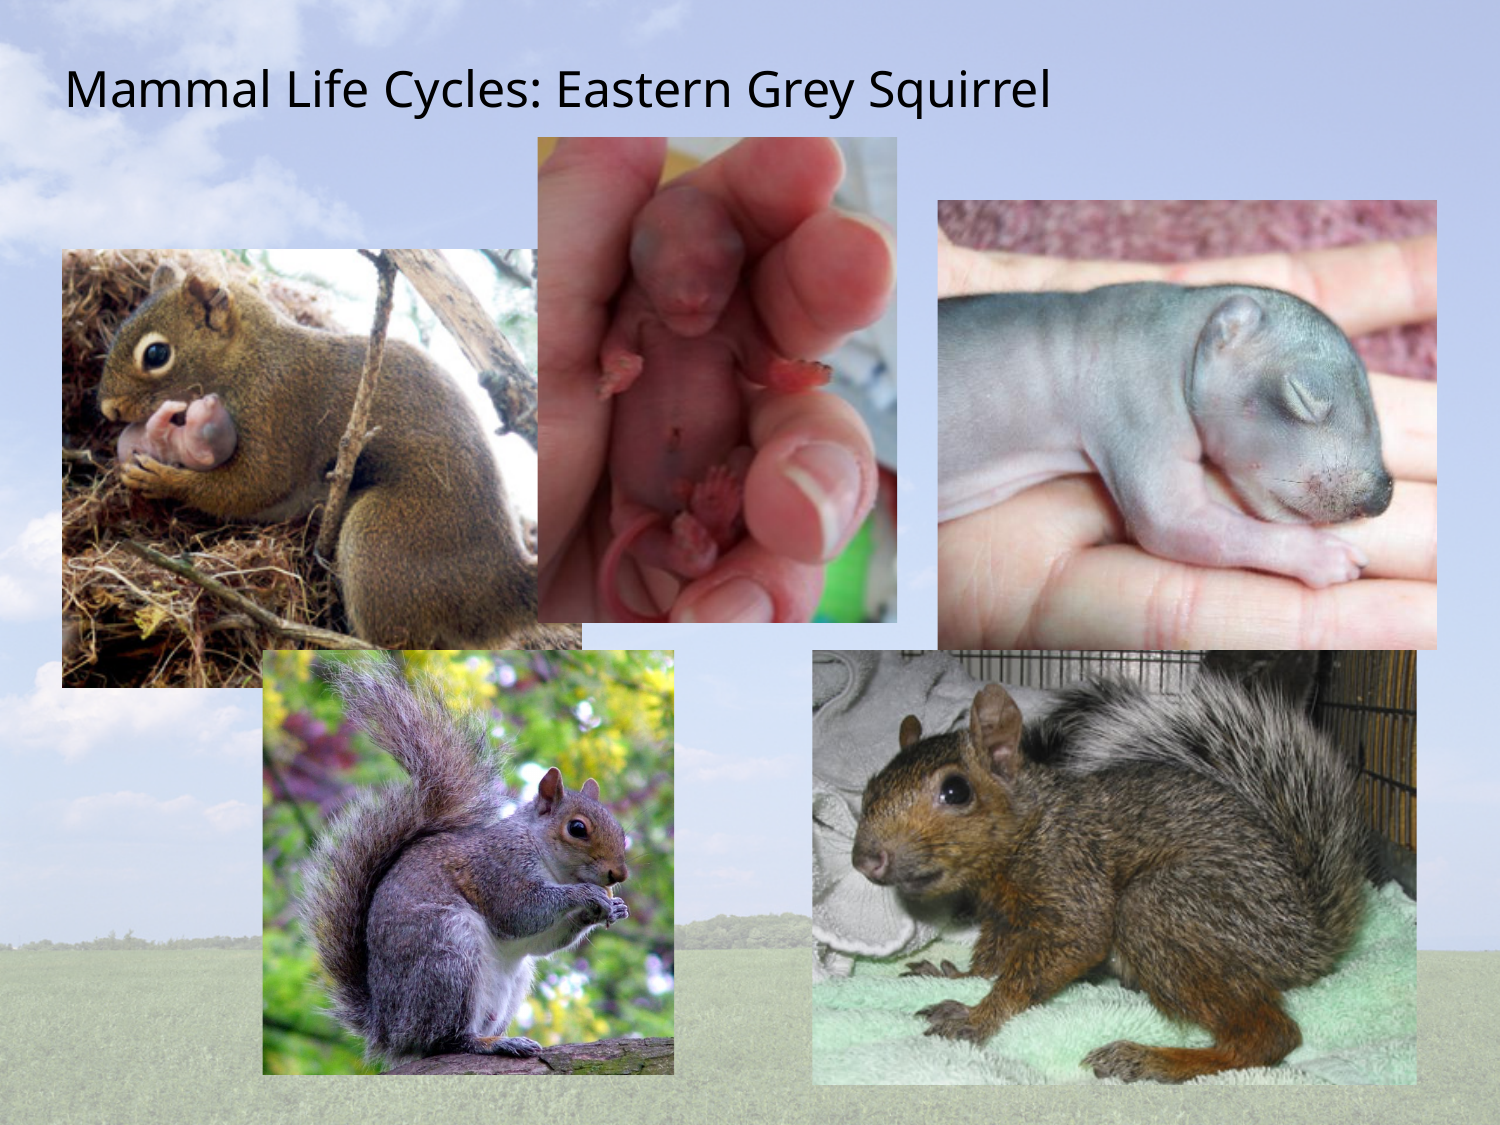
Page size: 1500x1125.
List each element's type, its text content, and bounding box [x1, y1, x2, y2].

picture [62, 137, 898, 1076]
picture [812, 199, 1438, 1086]
text_box Mammal Life Cycles: Eastern Grey Squirrel [49, 49, 1413, 125]
